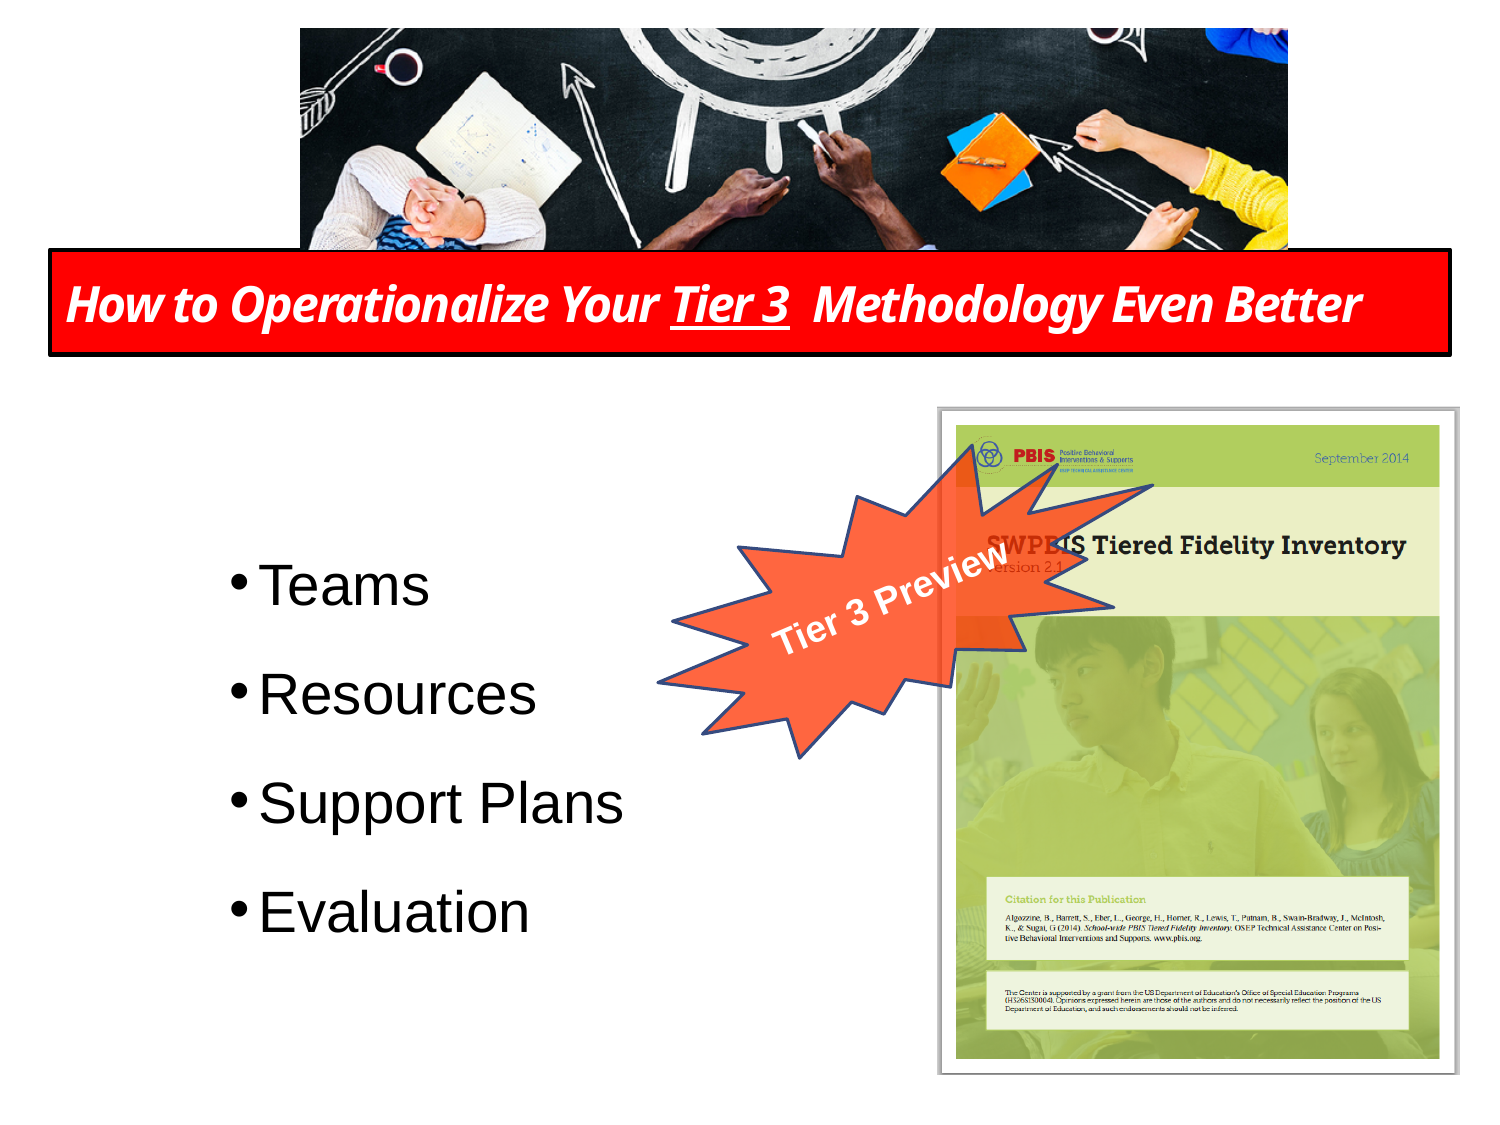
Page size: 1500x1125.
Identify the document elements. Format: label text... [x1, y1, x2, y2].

text_box How to Operationalize Your Tier 3 Methodology Even Better [50, 249, 1450, 355]
picture [299, 28, 1288, 251]
text_box Tier 3 Preview [749, 545, 932, 678]
text_box Teams Resources Support Plans Evaluation [150, 525, 650, 952]
picture [936, 405, 1461, 1076]
text_box [656, 485, 932, 760]
